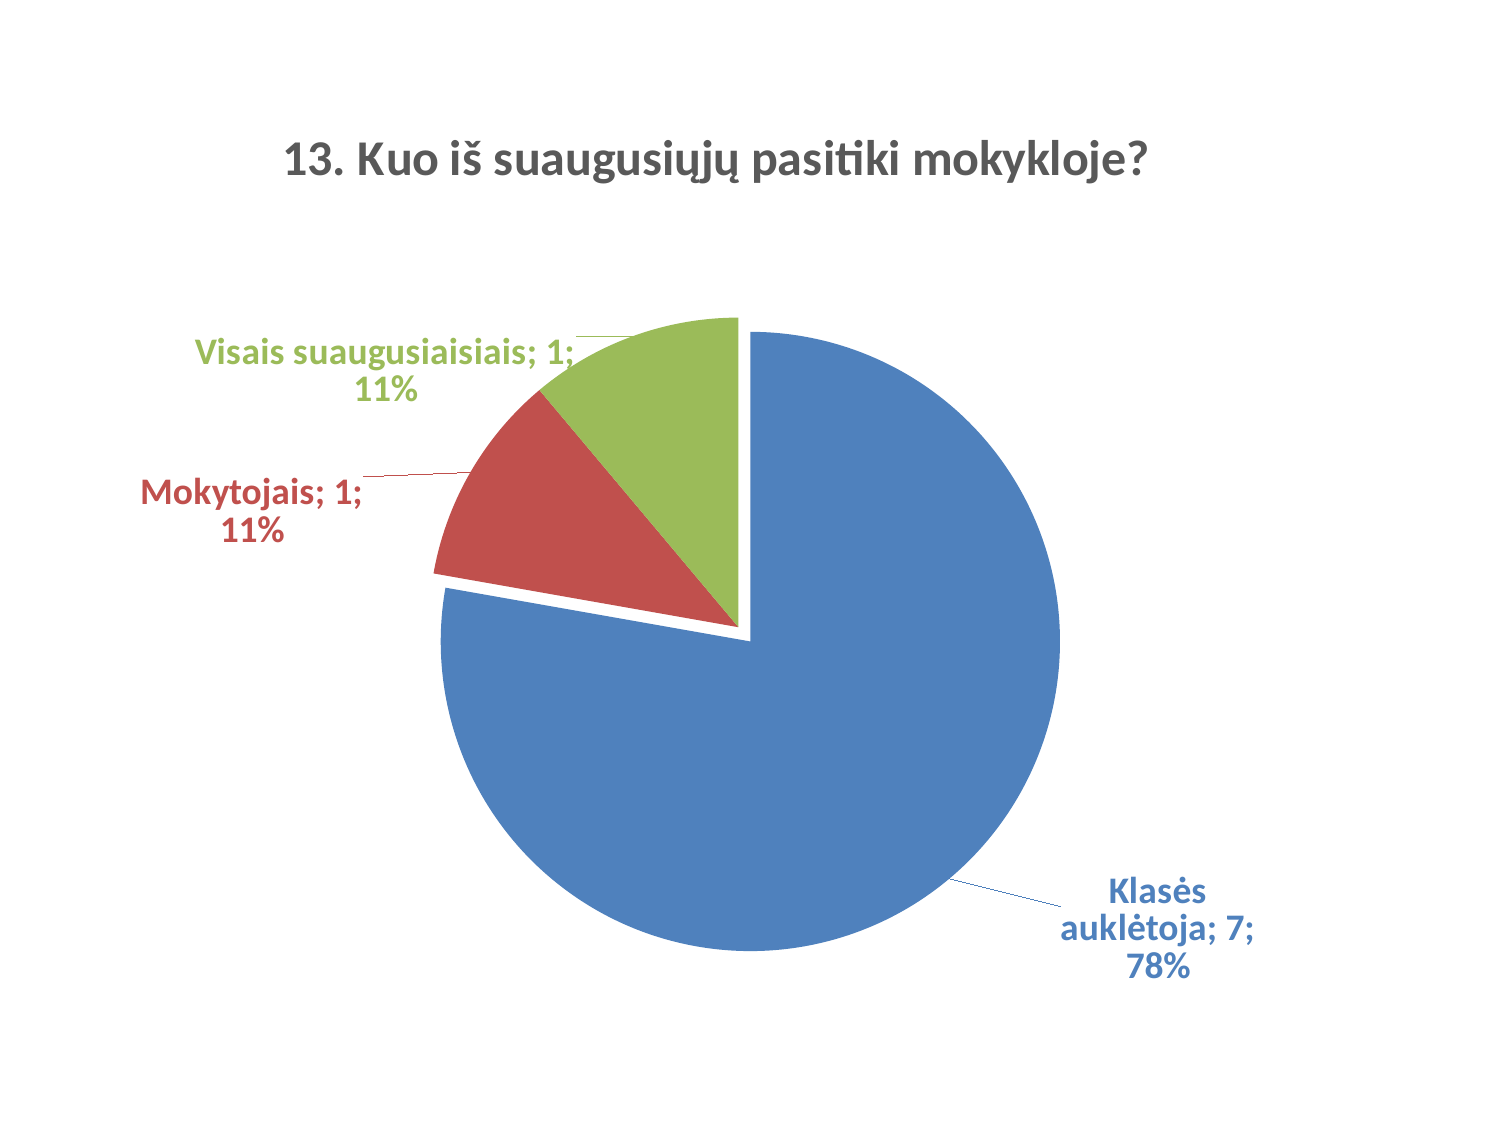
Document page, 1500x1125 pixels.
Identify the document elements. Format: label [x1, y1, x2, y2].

chart [111, 101, 1412, 988]
